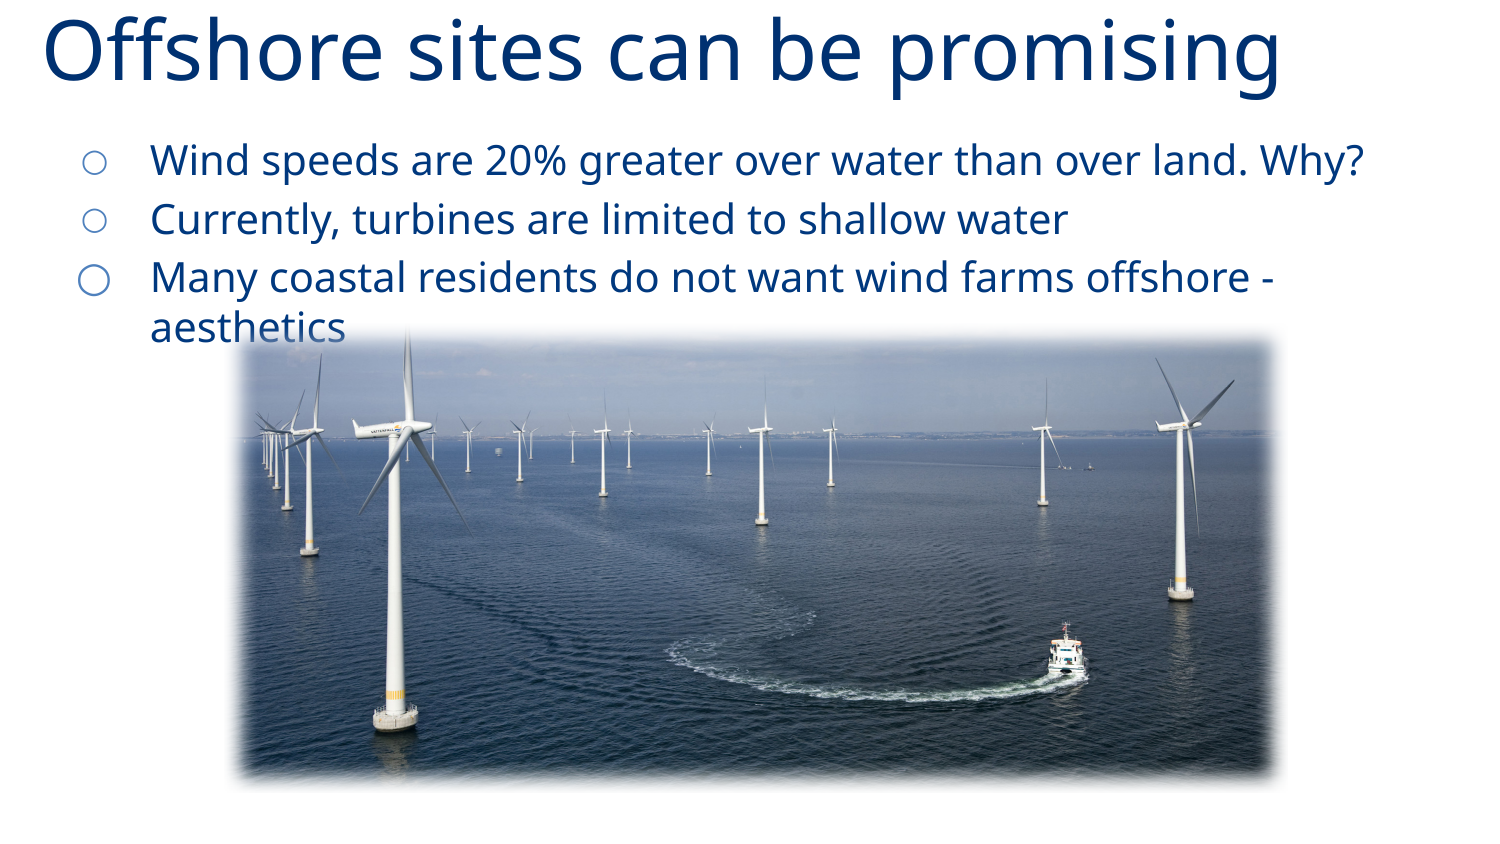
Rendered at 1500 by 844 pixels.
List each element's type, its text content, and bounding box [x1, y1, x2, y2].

picture [224, 323, 1288, 794]
list Wind speeds are 20% greater over water than over land. Why? Currently, turbines are limited to shallow water Many coastal residents do not want wind farms offshore - aesthetics [45, 126, 1468, 559]
title Offshore sites can be promising [26, 38, 1302, 105]
